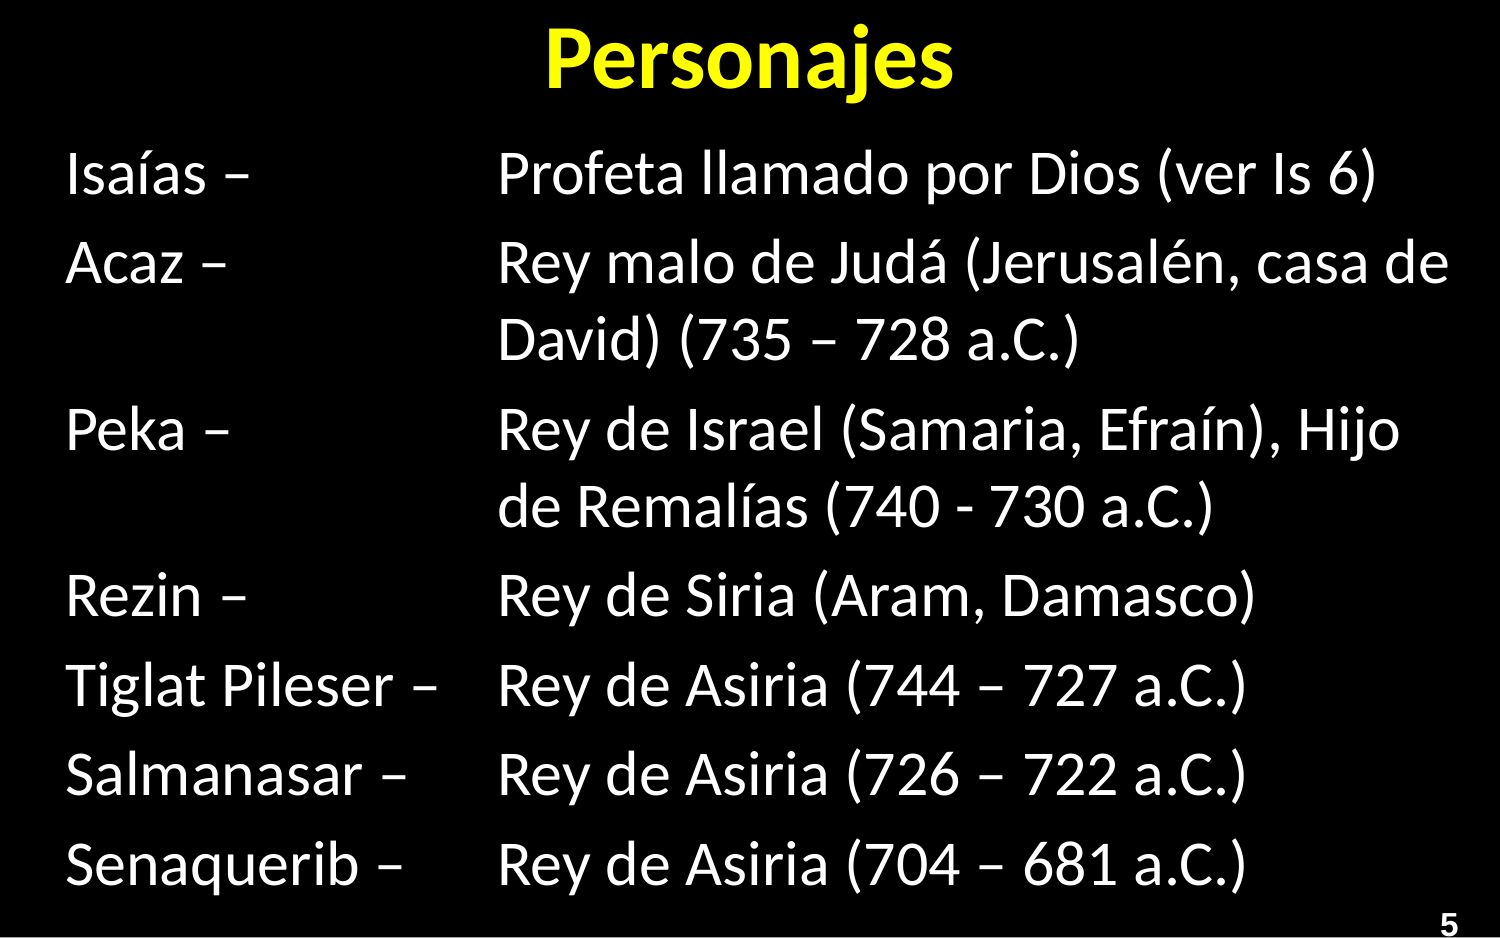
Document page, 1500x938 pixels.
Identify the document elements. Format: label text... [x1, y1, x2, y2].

list Isaías – Profeta llamado por Dios (ver Is 6) Acaz – Rey malo de Judá (Jerusalén, casa de David) (735 – 728 a.C.) Peka – Rey de Israel (Samaria, Efraín), Hijo de Remalías (740 - 730 a.C.) Rezin – Rey de Siria (Aram, Damasco) Tiglat Pileser – Rey de Asiria (744 – 727 a.C.) Salmanasar – Rey de Asiria (726 – 722 a.C.) Senaquerib – Rey de Asiria (704 – 681 a.C.) [50, 122, 1482, 910]
title Personajes [112, 10, 1388, 94]
slide_number 5 [1425, 895, 1500, 938]
